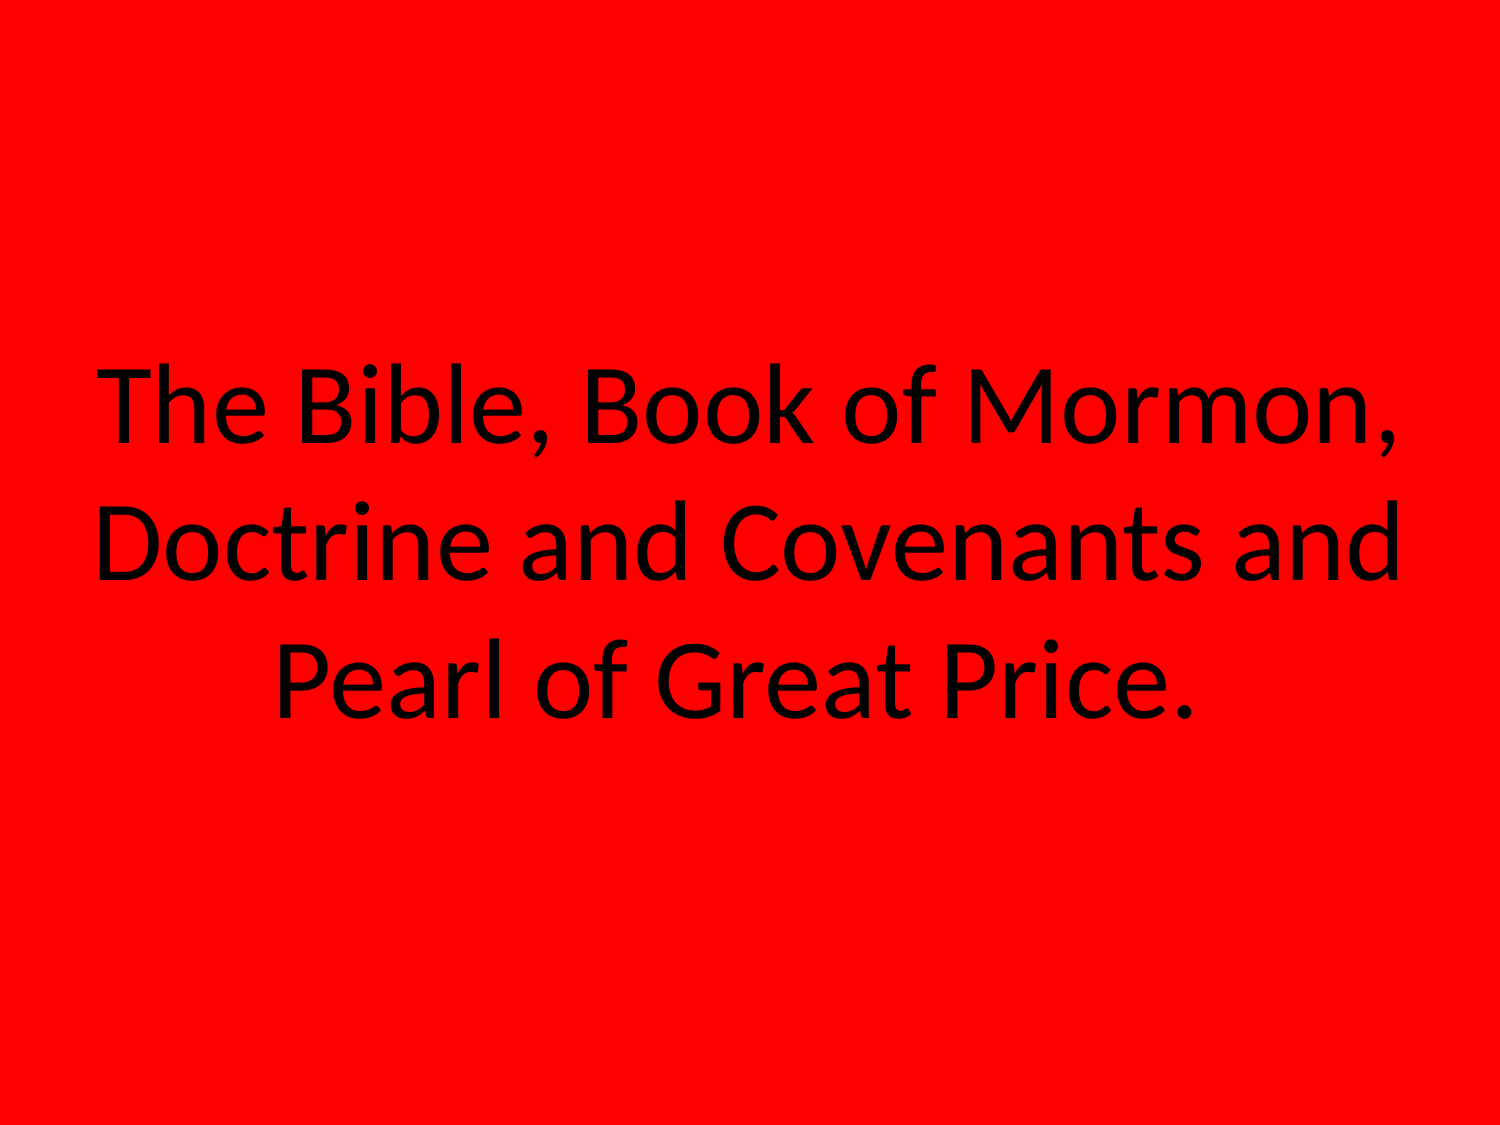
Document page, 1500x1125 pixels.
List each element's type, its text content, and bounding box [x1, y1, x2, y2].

title The Bible, Book of Mormon, Doctrine and Covenants and Pearl of Great Price. [75, 45, 1425, 1025]
